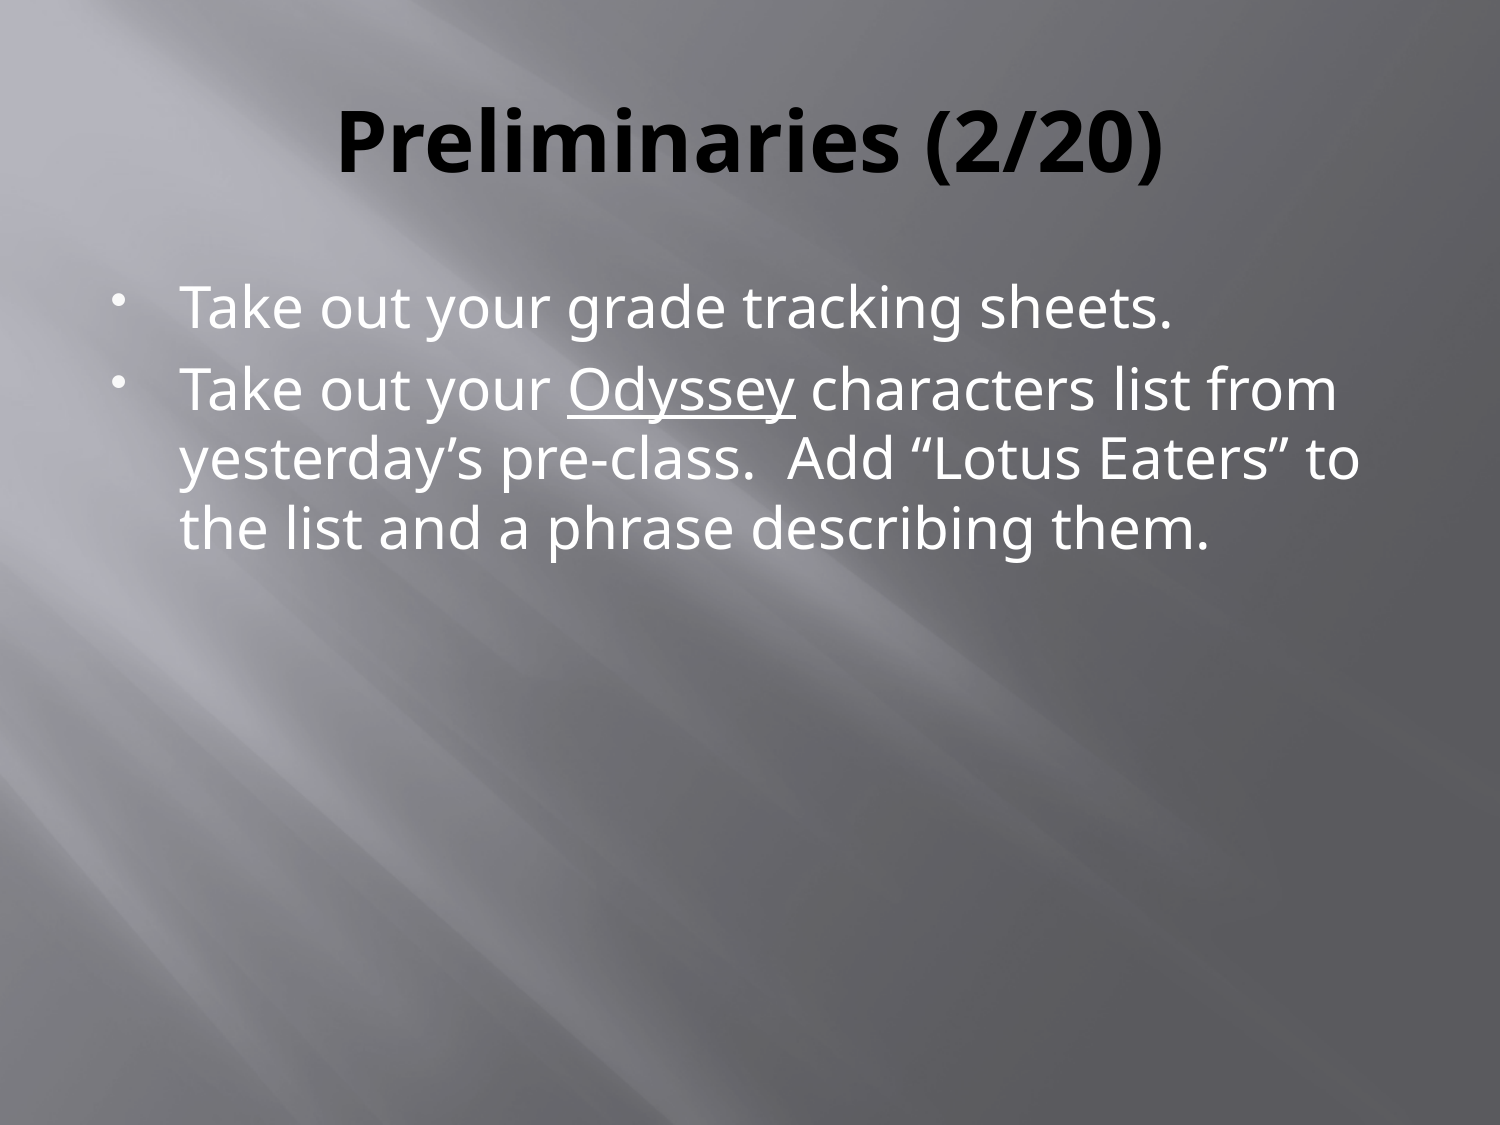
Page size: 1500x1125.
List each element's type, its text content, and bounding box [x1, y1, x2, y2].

list Take out your grade tracking sheets. Take out your Odyssey characters list from yesterday’s pre-class. Add “Lotus Eaters” to the list and a phrase describing them. [75, 262, 1425, 1035]
title Preliminaries (2/20) [75, 45, 1425, 233]
